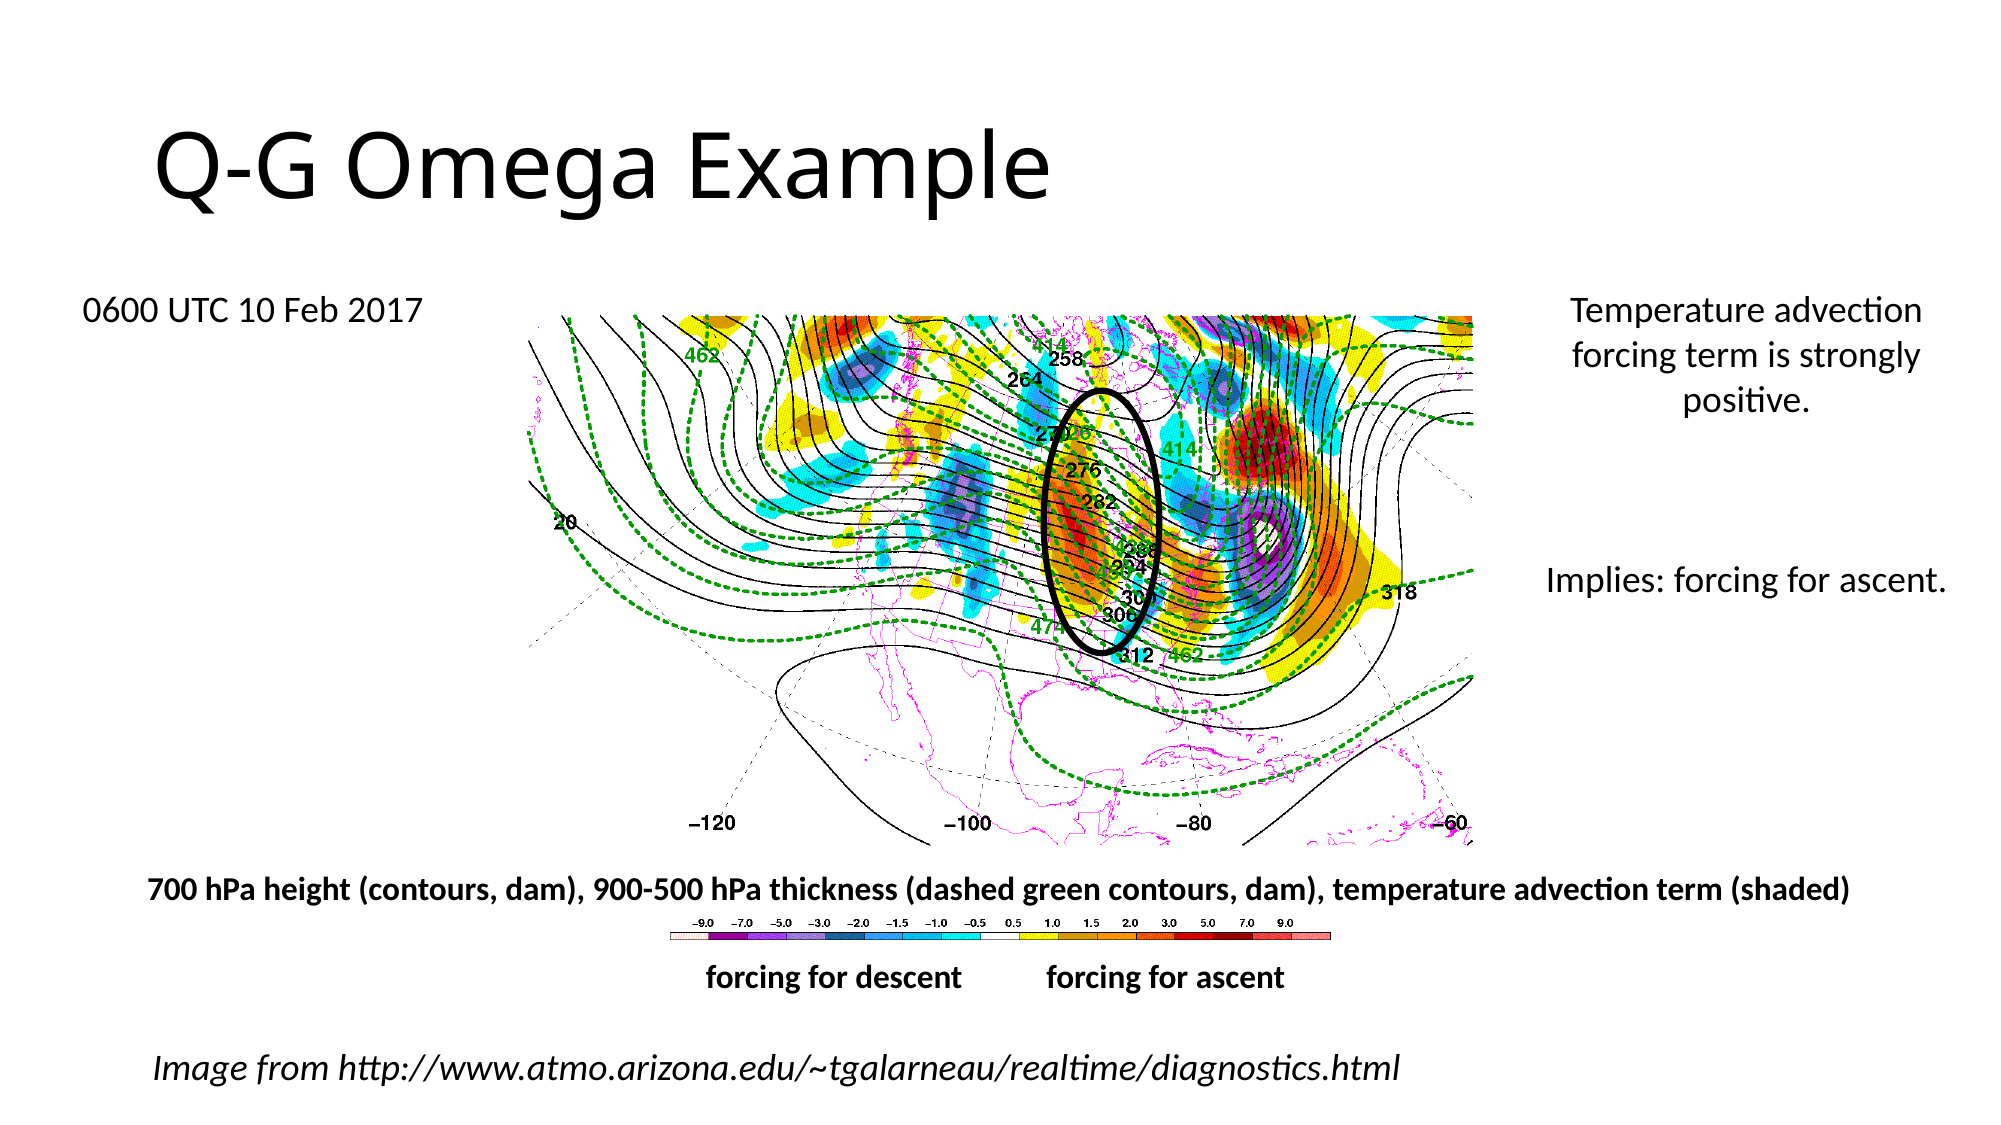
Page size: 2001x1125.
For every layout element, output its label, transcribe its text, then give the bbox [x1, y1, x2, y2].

text_box forcing for descent [668, 948, 1000, 1003]
text_box 0600 UTC 10 Feb 2017 [21, 277, 485, 337]
text_box forcing for ascent [1000, 948, 1332, 1003]
text_box Temperature advection forcing term is strongly positive. Implies: forcing for ascent. [1515, 277, 1978, 607]
text_box 700 hPa height (contours, dam), 900-500 hPa thickness (dashed green contours, dam), temperature advection term (shaded) [1494, 859, 1927, 914]
title Q-G Omega Example [137, 59, 1863, 278]
text_box 700 hPa height (contours, dam), 900-500 hPa thickness (dashed green contours, dam), temperature advection term (shaded) [73, 859, 506, 914]
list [506, 310, 1494, 948]
text_box Image from http://www.atmo.arizona.edu/~tgalarneau/realtime/diagnostics.html [137, 1035, 1438, 1096]
